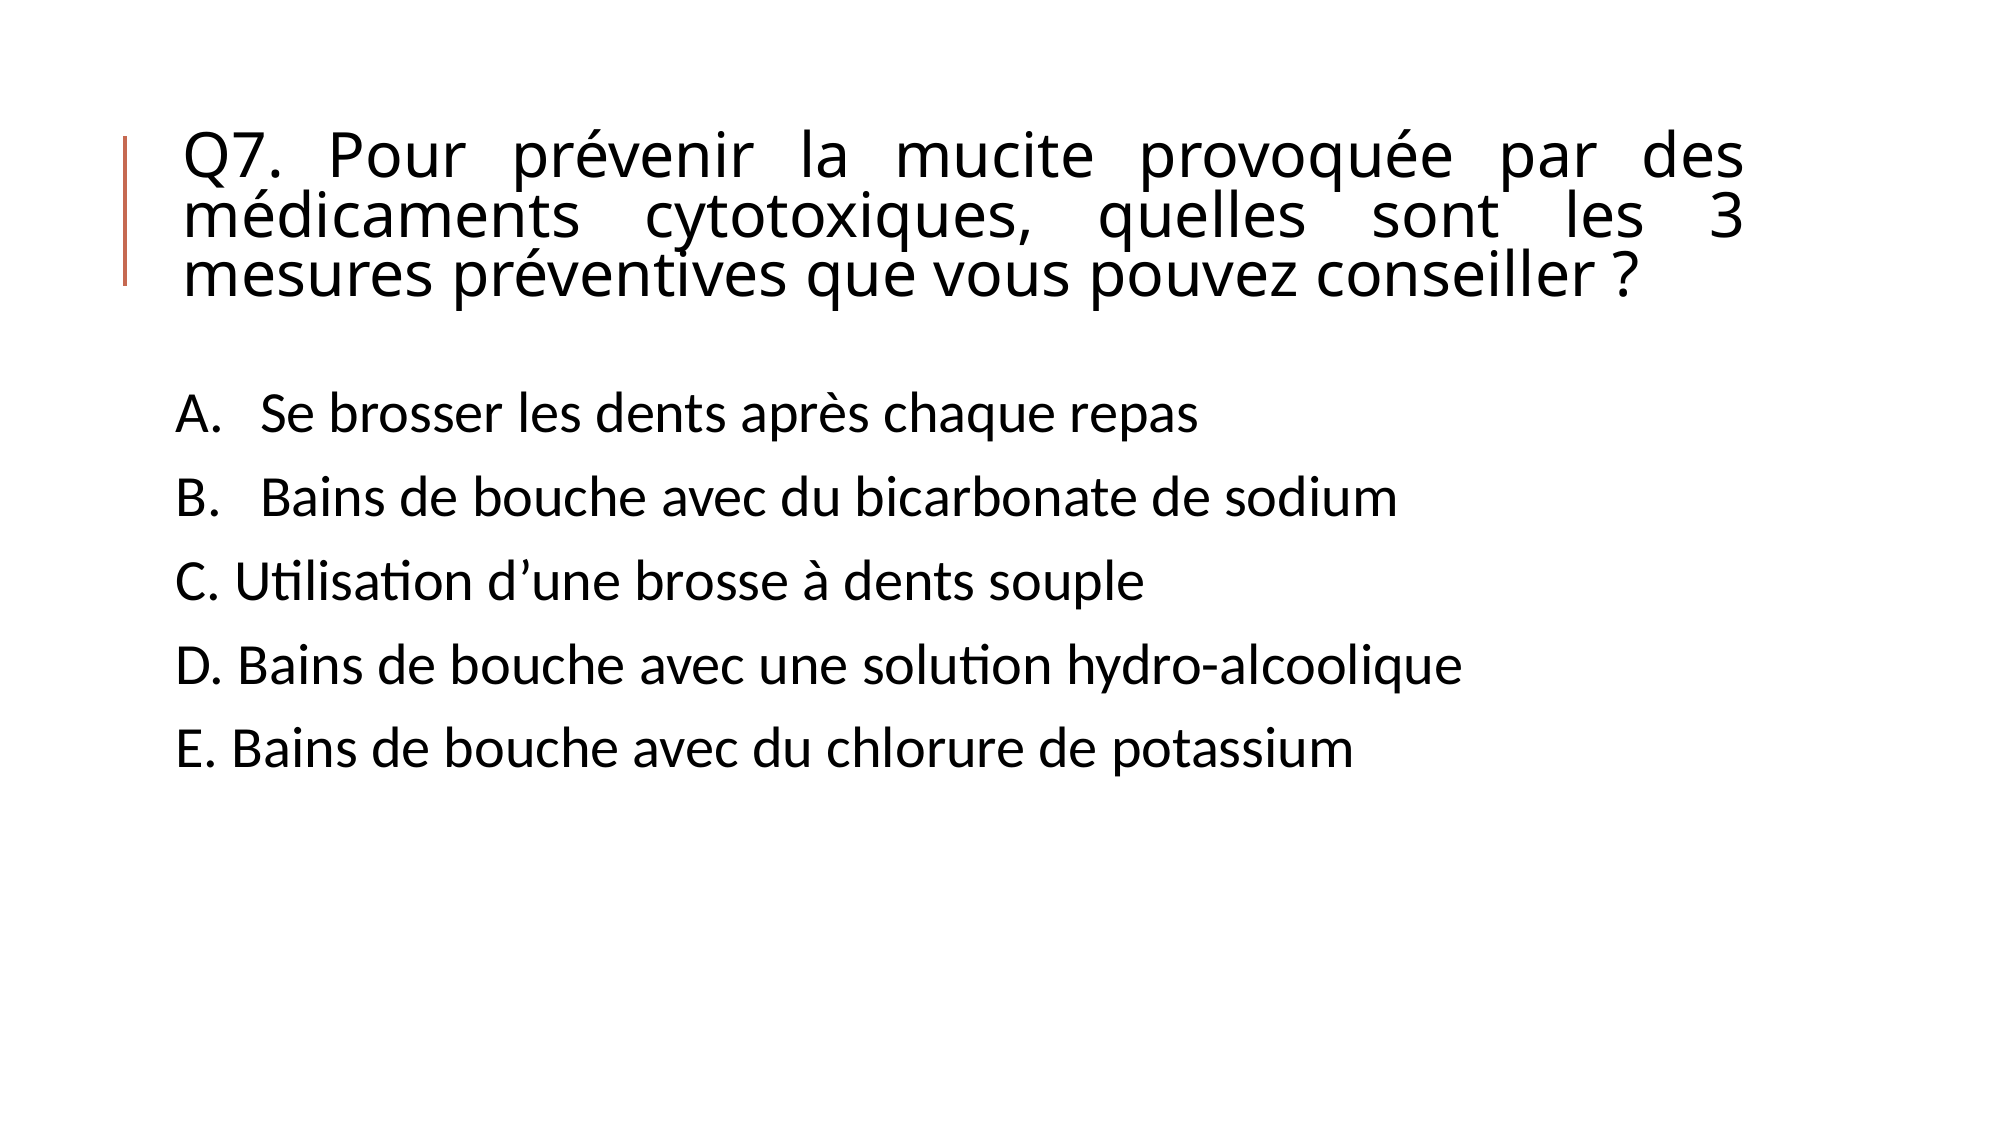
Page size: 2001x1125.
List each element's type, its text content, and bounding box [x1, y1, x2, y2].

list Se brosser les dents après chaque repas Bains de bouche avec du bicarbonate de sodium C. Utilisation d’une brosse à dents souple D. Bains de bouche avec une solution hydro-alcoolique E. Bains de bouche avec du chlorure de potassium [168, 375, 1763, 1035]
title Q7. Pour prévenir la mucite provoquée par des médicaments cytotoxiques, quelles sont les 3 mesures préventives que vous pouvez conseiller ? [168, 96, 1763, 342]
